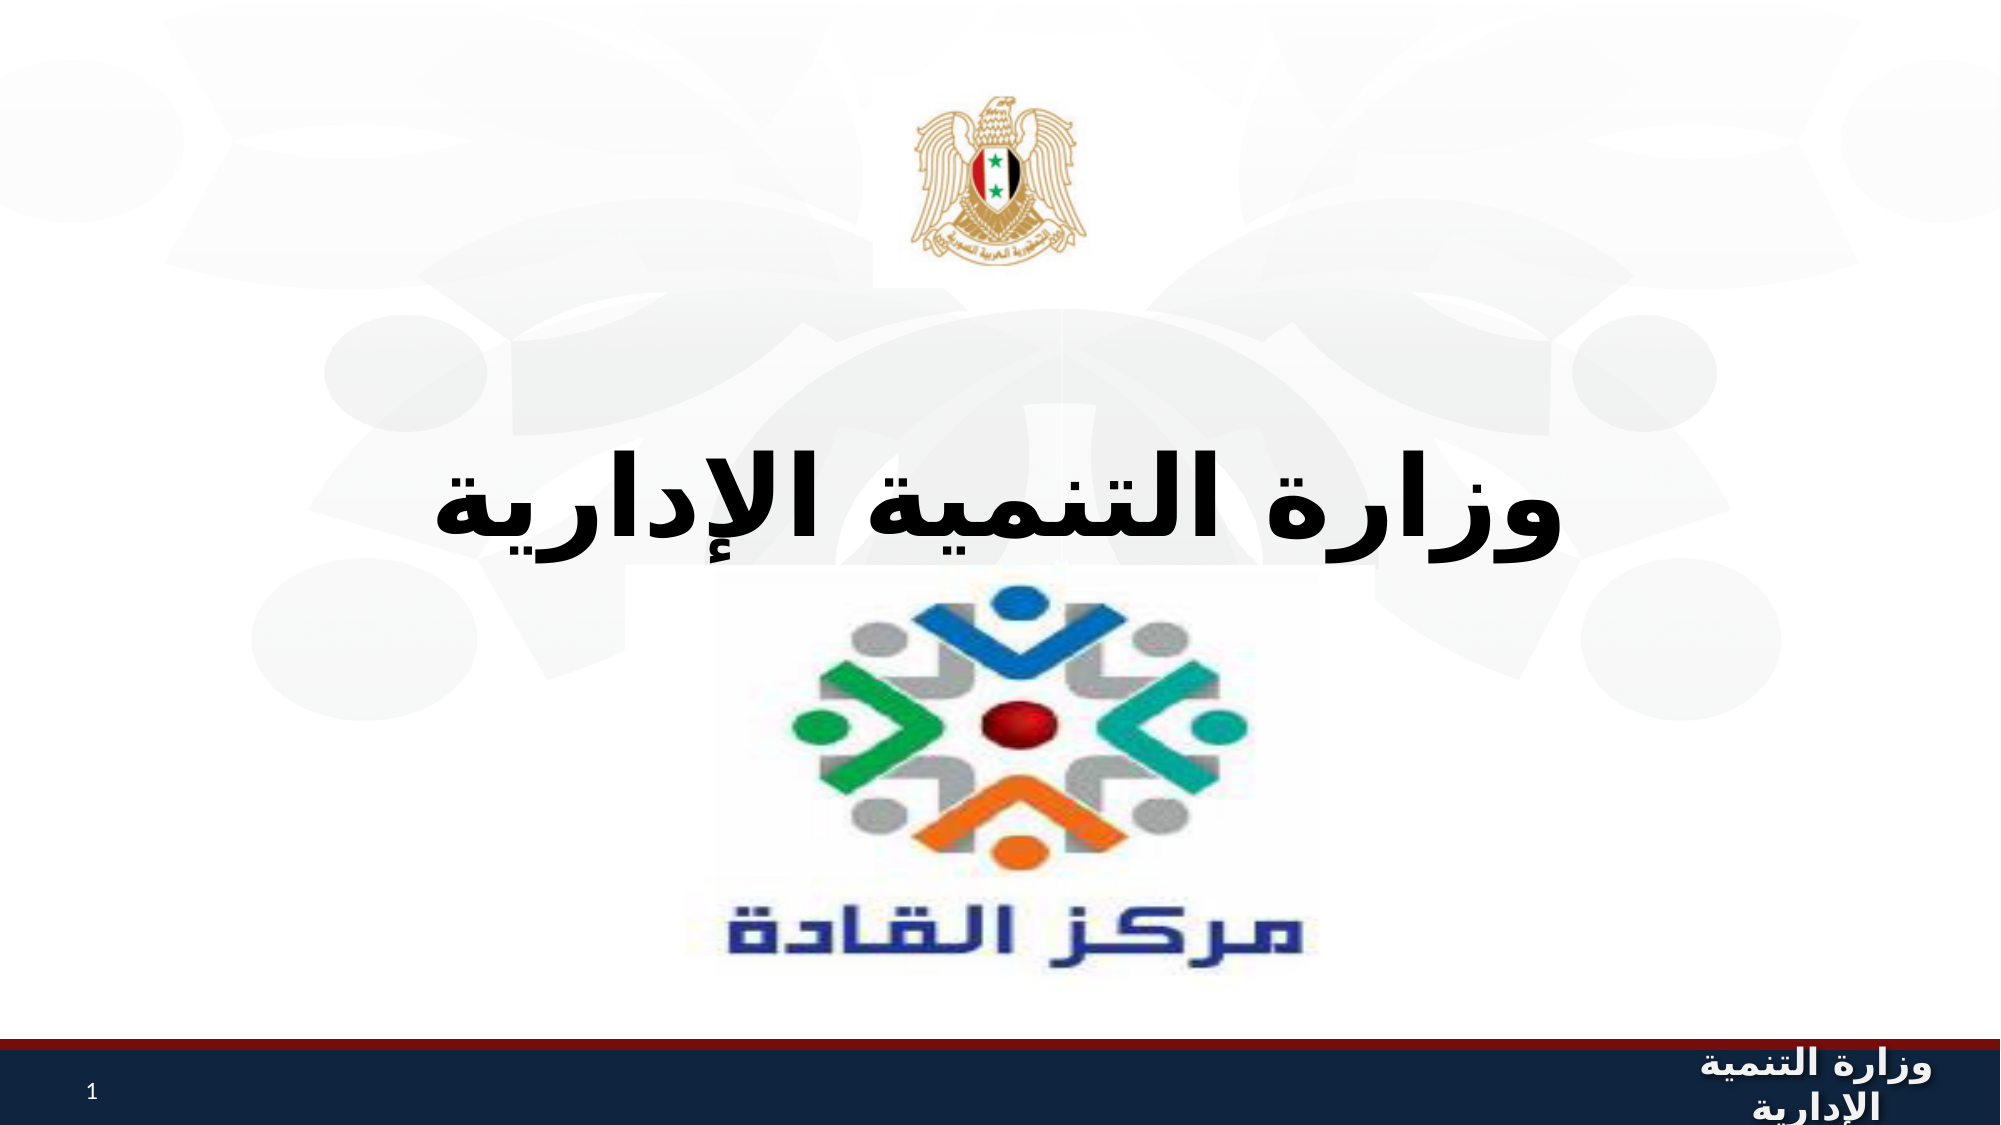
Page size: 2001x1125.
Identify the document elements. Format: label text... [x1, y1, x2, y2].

picture [0, 3, 2000, 1027]
slide_number 1 [24, 1059, 114, 1120]
text_box وزارة التنمية الإدارية [1636, 1053, 1997, 1113]
